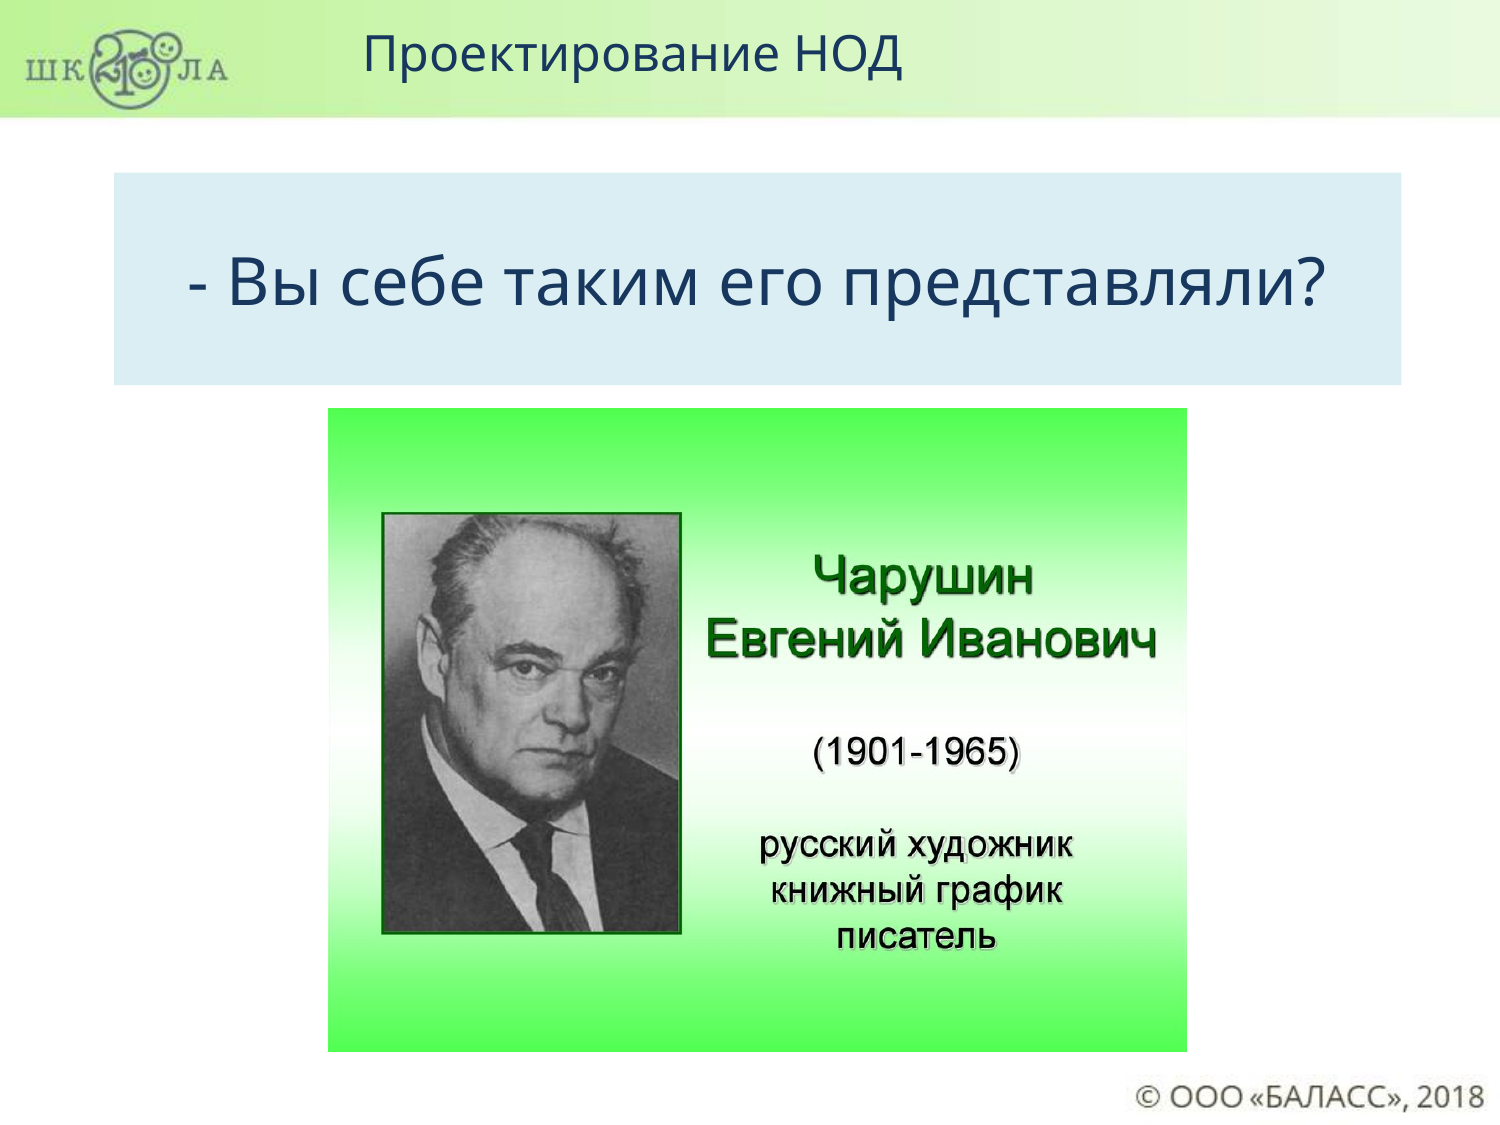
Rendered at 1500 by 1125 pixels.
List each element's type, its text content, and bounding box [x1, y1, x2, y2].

text_box Проектирование НОД [347, 13, 919, 89]
picture [0, 0, 1500, 1125]
text_box - Вы себе таким его представляли? [112, 171, 1404, 387]
